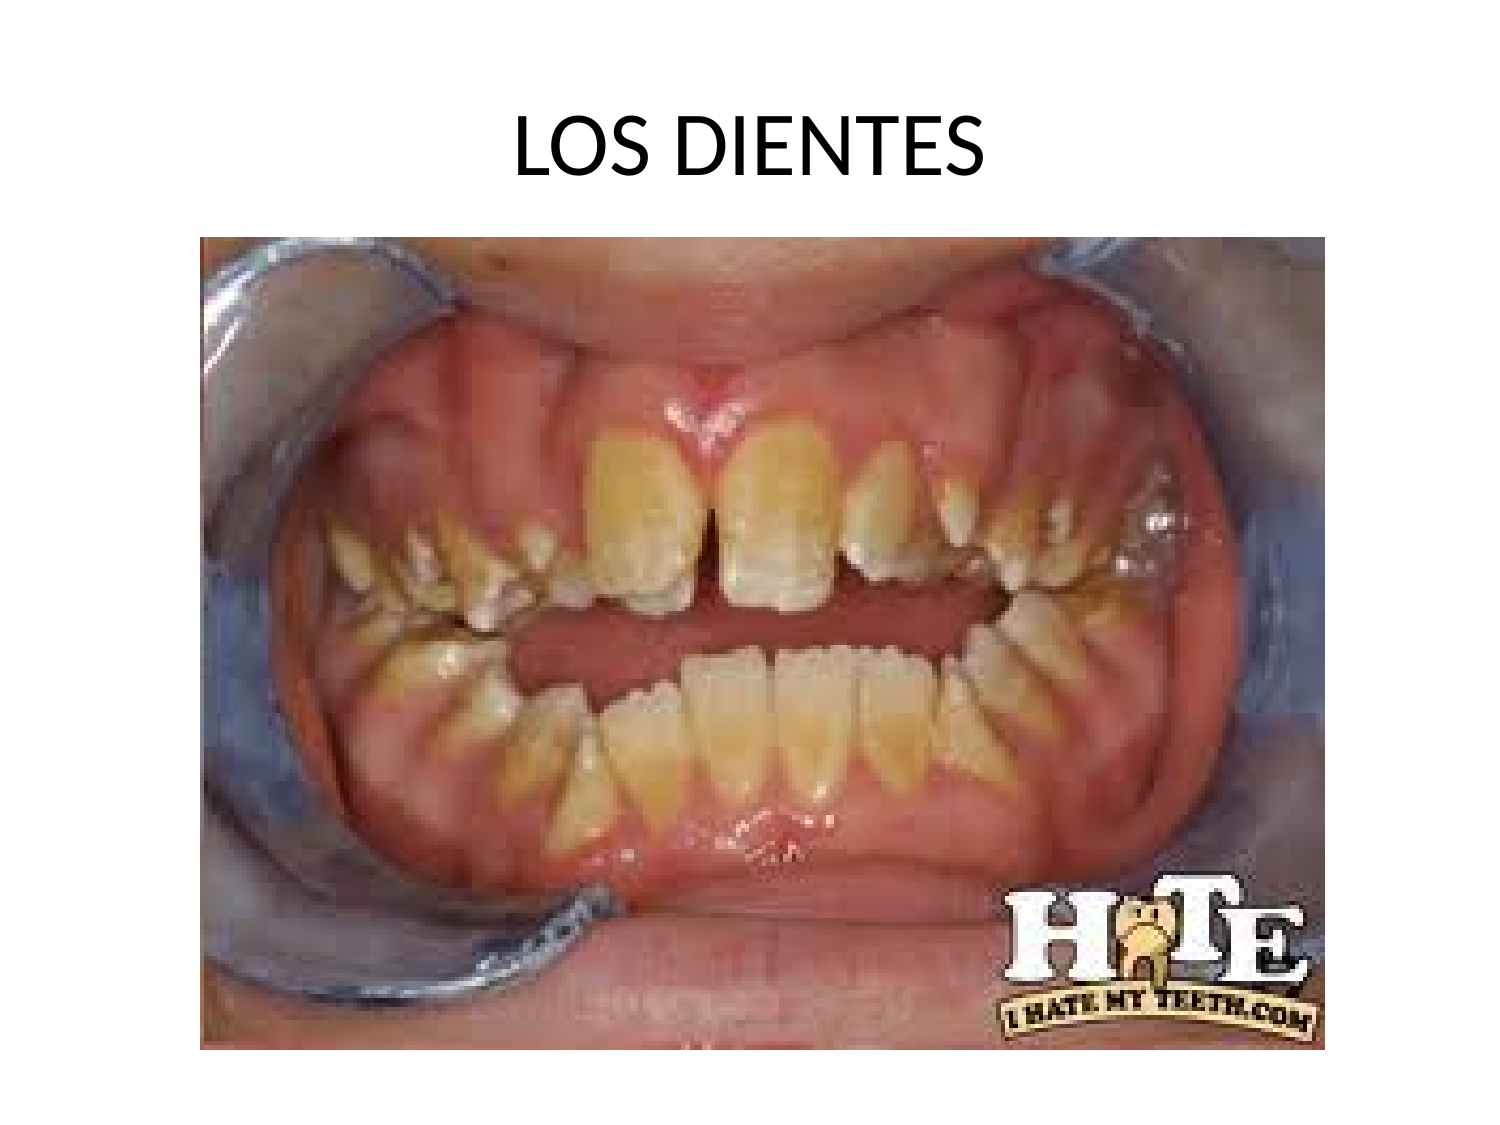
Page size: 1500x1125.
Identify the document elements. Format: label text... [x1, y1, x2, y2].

picture [199, 237, 1326, 1051]
title LOS DIENTES [75, 45, 1425, 233]
